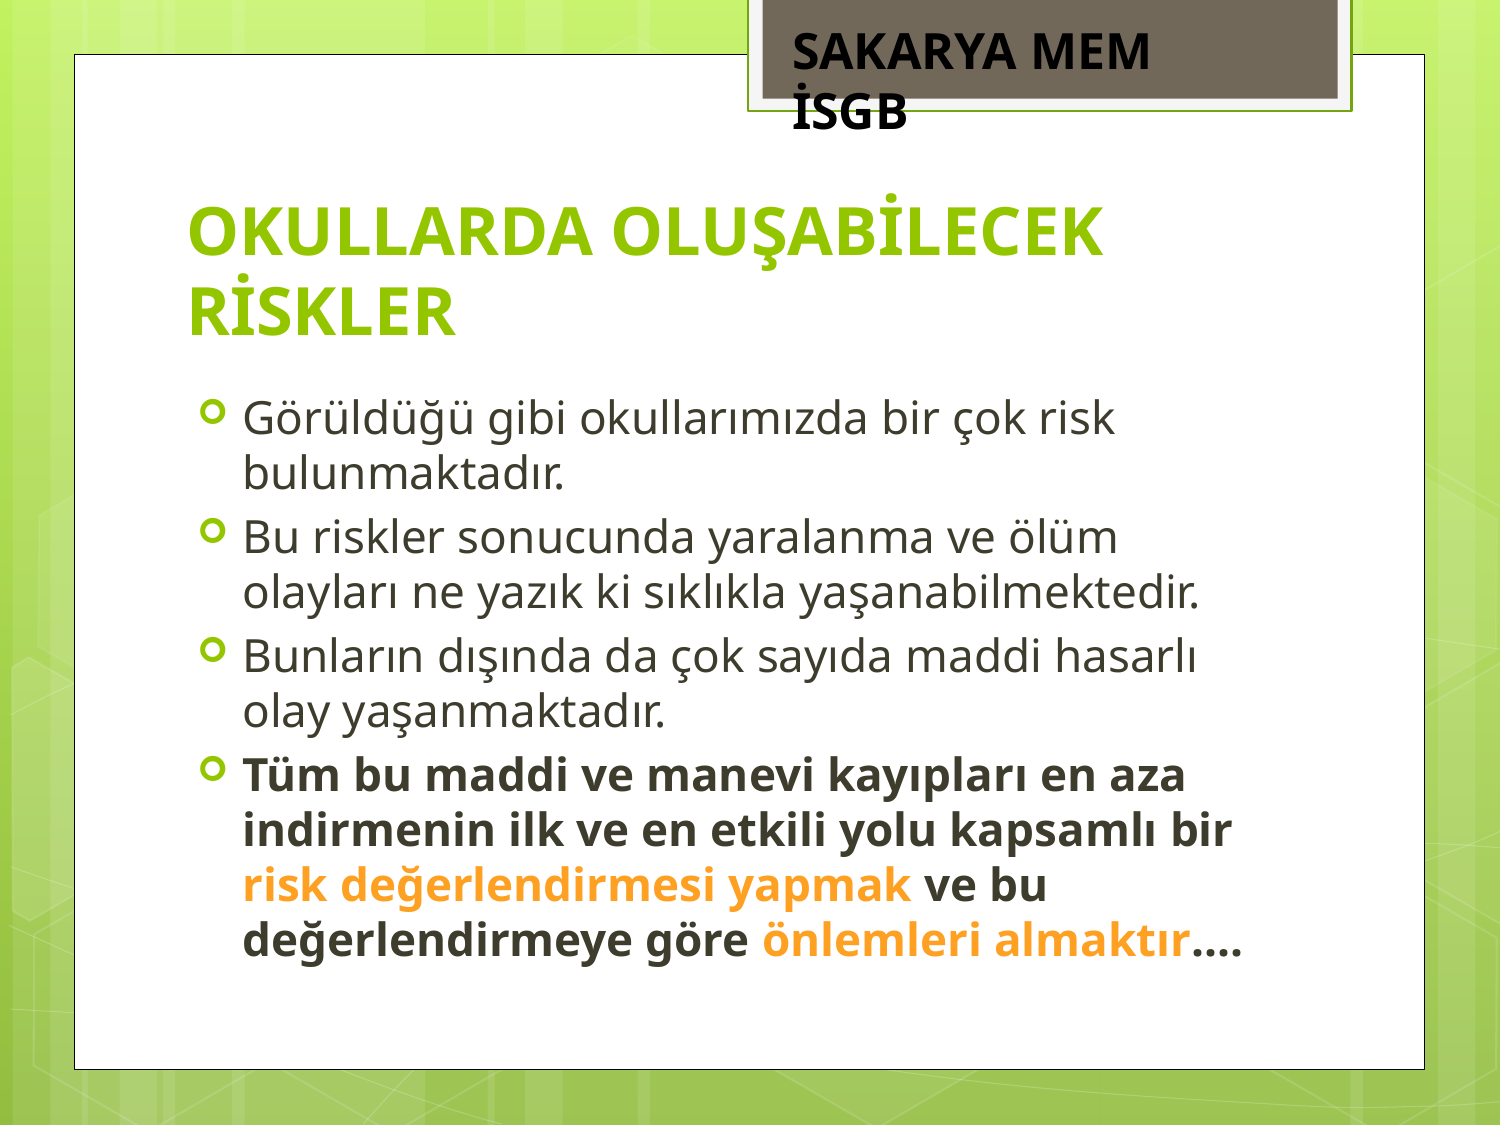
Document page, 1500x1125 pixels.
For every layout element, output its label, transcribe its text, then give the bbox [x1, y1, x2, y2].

text_box SAKARYA MEM İSGB [777, 12, 1297, 148]
title OKULLARDA OLUŞABİLECEK RİSKLER [171, 168, 1324, 357]
list Görüldüğü gibi okullarımızda bir çok risk bulunmaktadır. Bu riskler sonucunda yaralanma ve ölüm olayları ne yazık ki sıklıkla yaşanabilmektedir. Bunların dışında da çok sayıda maddi hasarlı olay yaşanmaktadır. Tüm bu maddi ve manevi kayıpları en aza indirmenin ilk ve en etkili yolu kapsamlı bir risk değerlendirmesi yapmak ve bu değerlendirmeye göre önlemleri almaktır.... [171, 381, 1283, 957]
